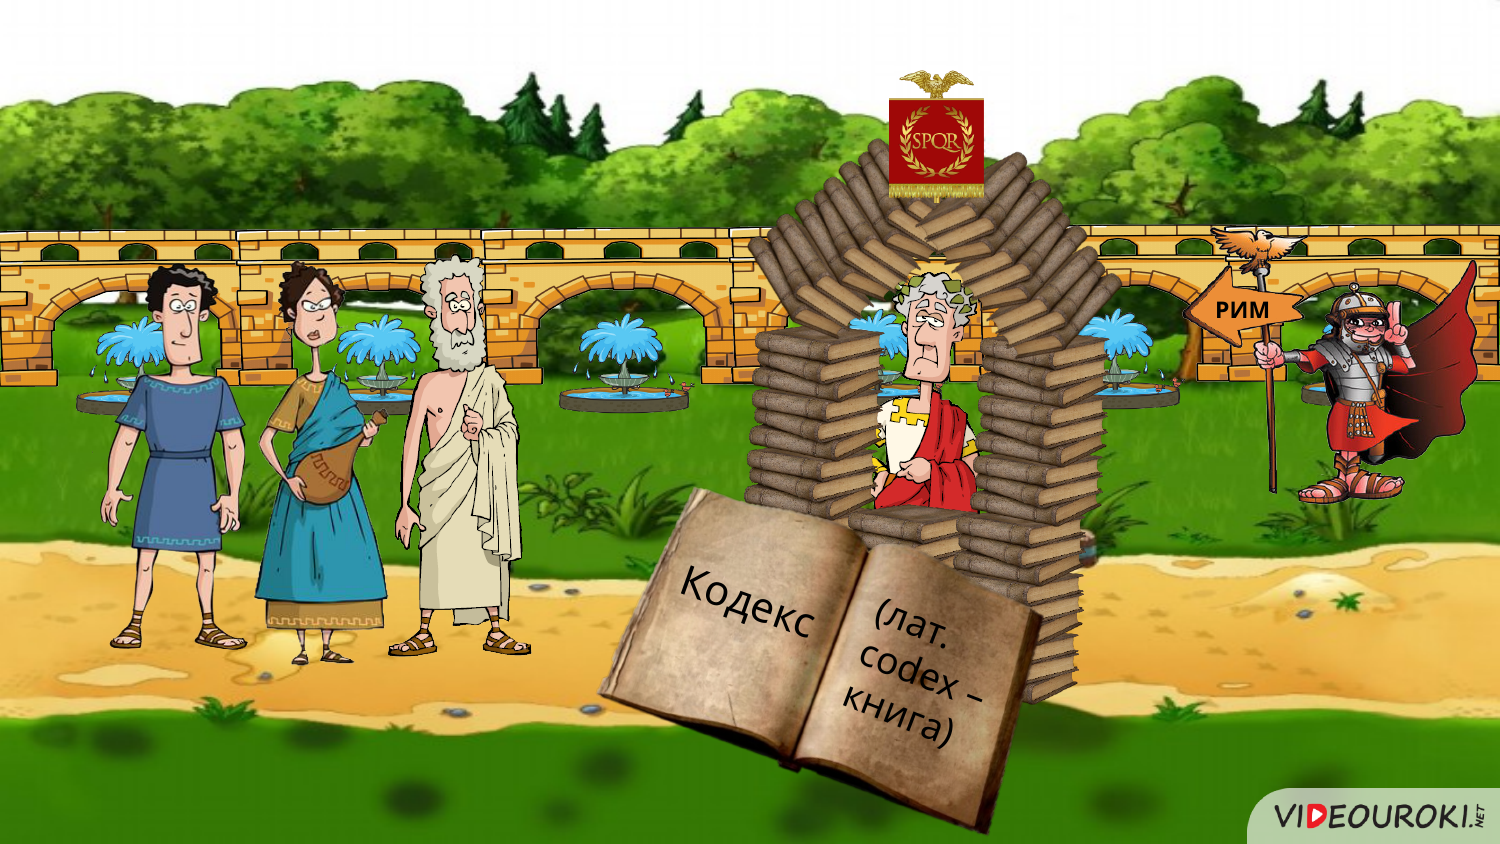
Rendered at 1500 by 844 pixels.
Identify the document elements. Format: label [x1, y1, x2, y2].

picture [0, 302, 1500, 844]
text_box [535, 224, 748, 388]
text_box [0, 224, 87, 388]
text_box [1094, 224, 1119, 301]
text_box [753, 159, 1090, 358]
text_box [1123, 222, 1500, 506]
picture [886, 358, 945, 502]
text_box [734, 323, 886, 518]
picture [0, 0, 1500, 224]
text_box [92, 211, 532, 677]
text_box [945, 328, 1112, 706]
text_box [836, 502, 940, 518]
